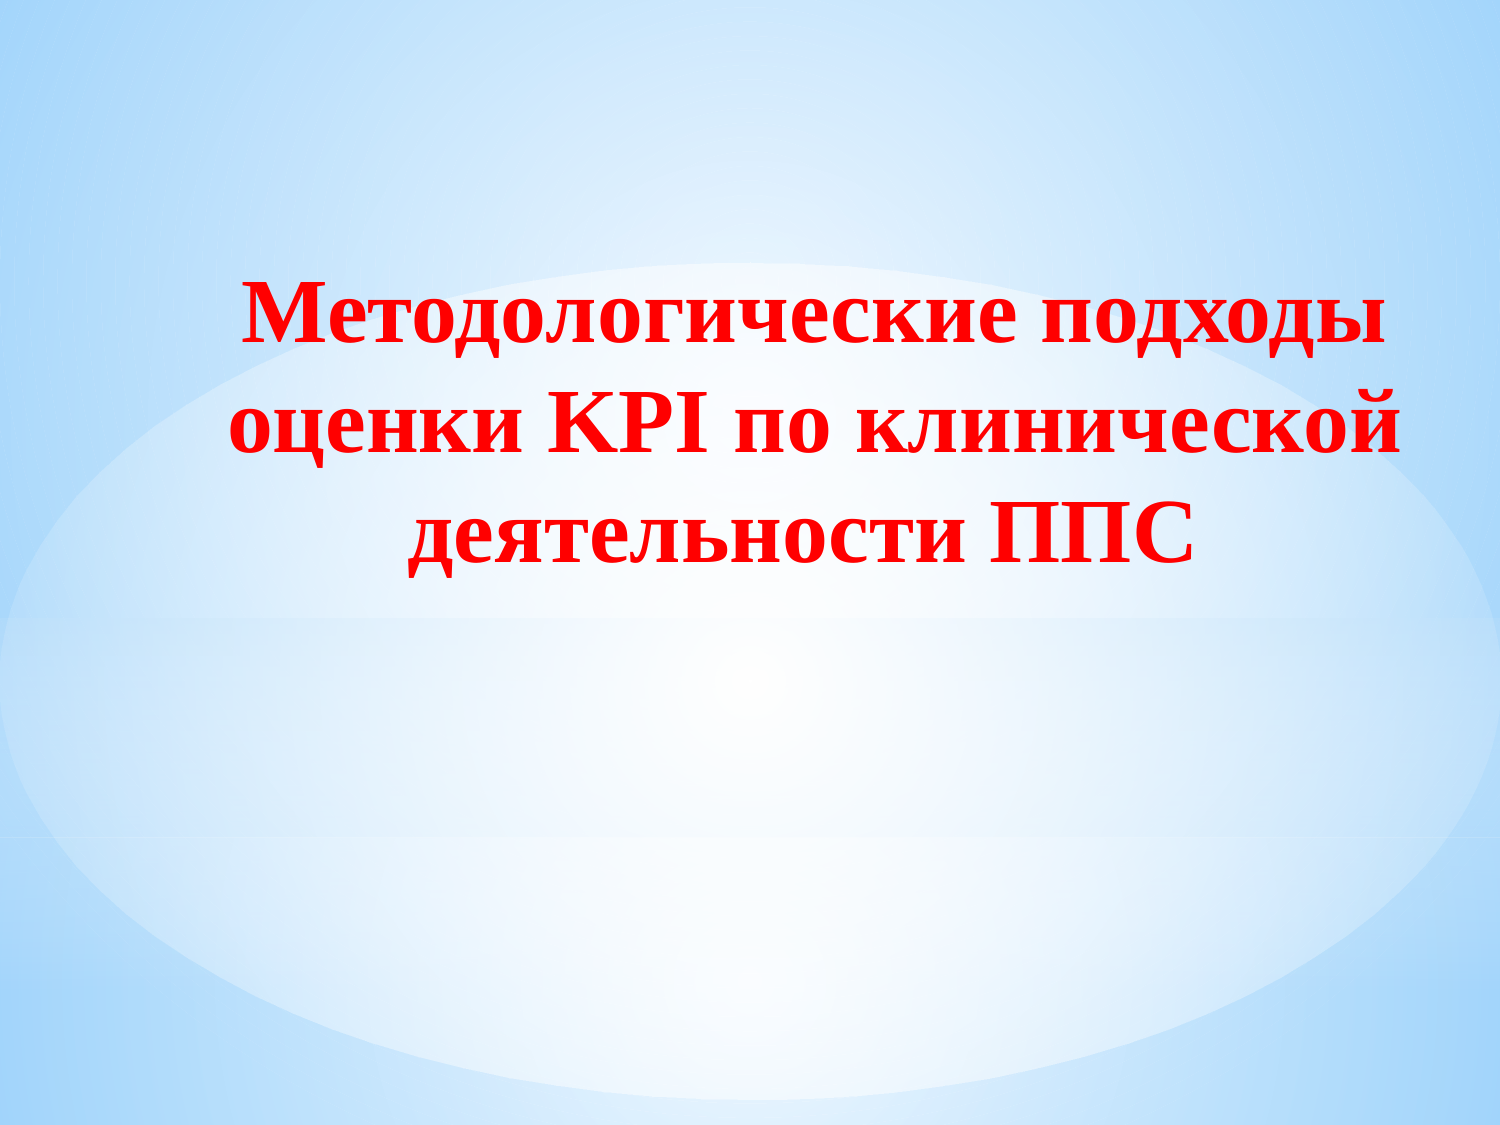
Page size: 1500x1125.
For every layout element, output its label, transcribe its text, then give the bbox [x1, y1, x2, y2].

text_box Методологические подходы оценки KPI по клинической деятельности ППС [194, 243, 1435, 589]
